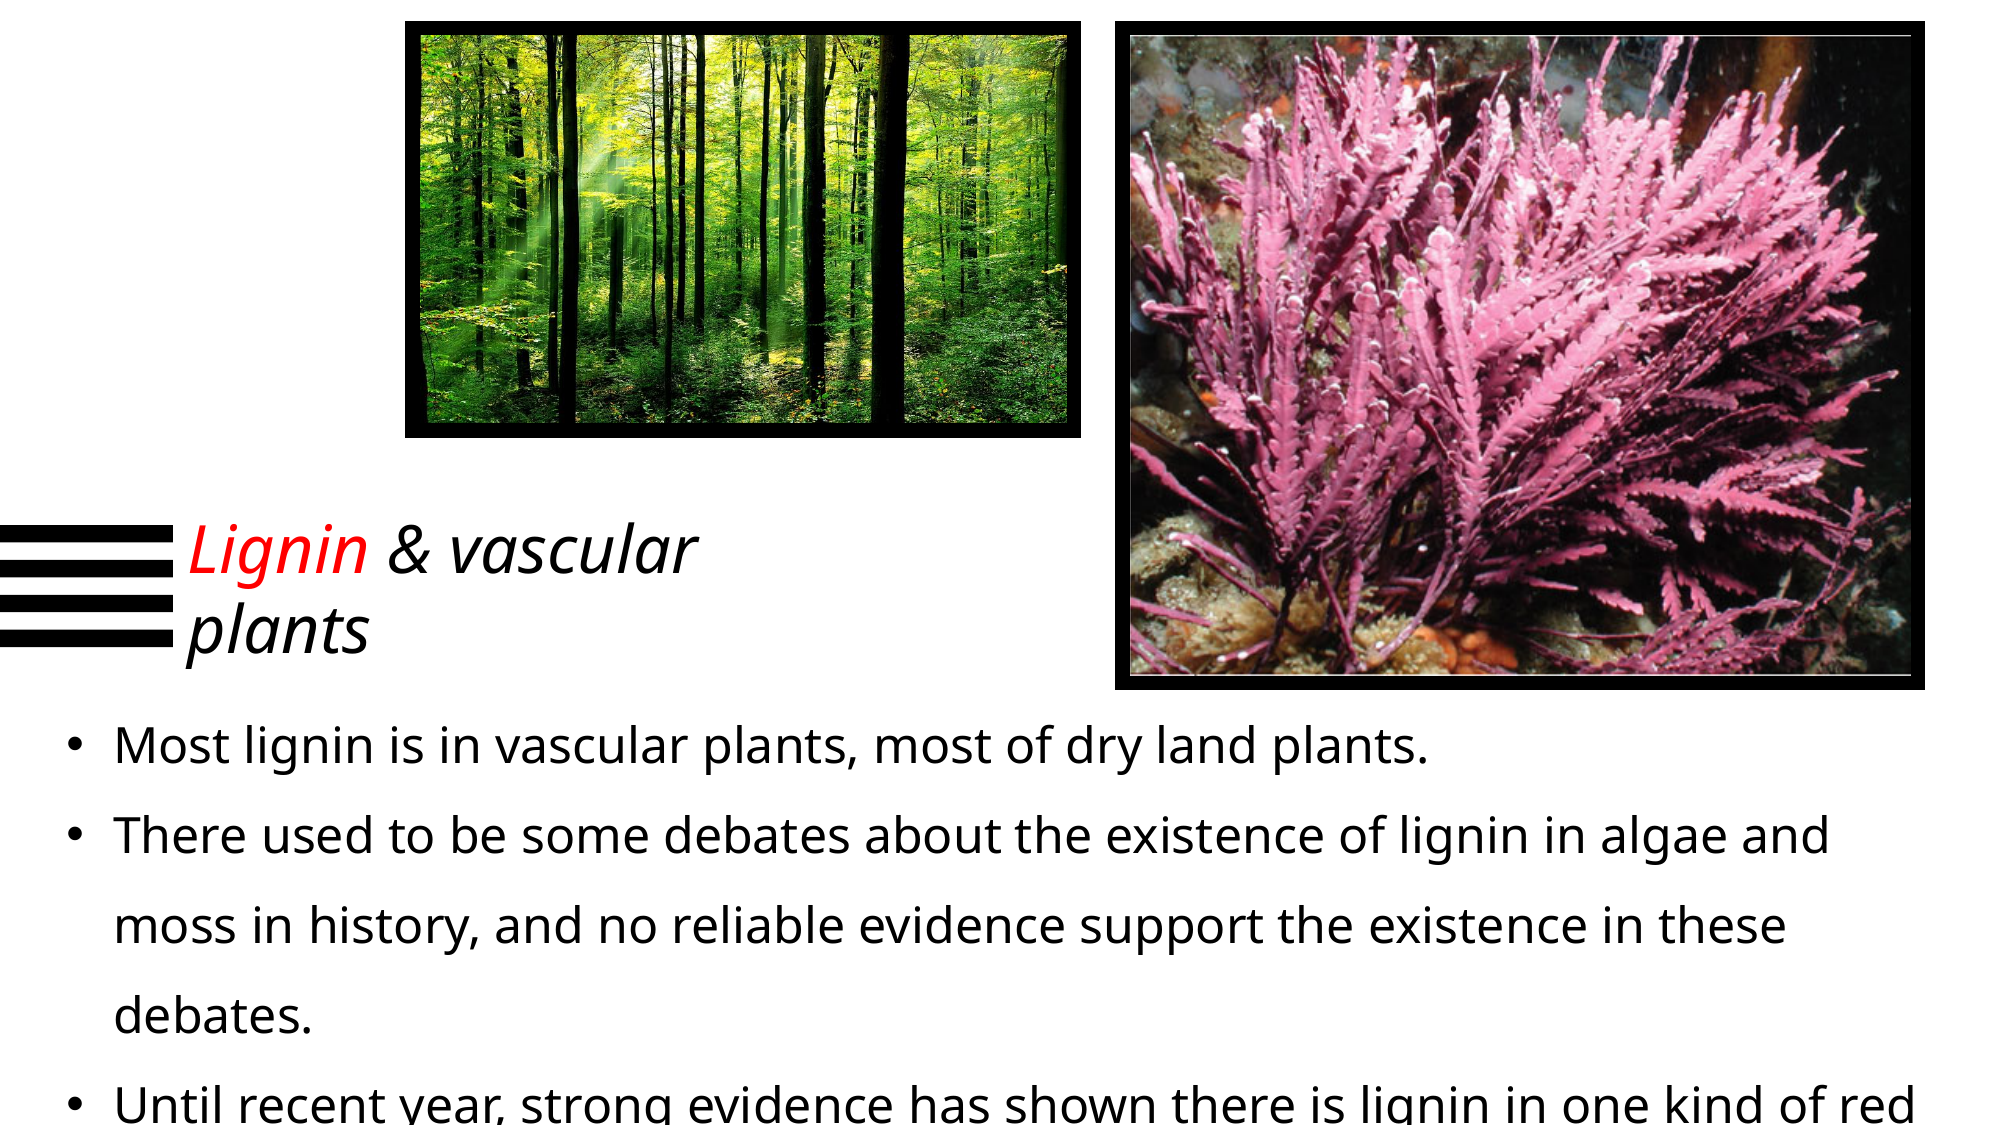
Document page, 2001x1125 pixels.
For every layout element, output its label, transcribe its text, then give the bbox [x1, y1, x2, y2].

text_box Most lignin is in vascular plants, most of dry land plants. There used to be some debates about the existence of lignin in algae and moss in history, and no reliable evidence support the existence in these debates. Until recent year, strong evidence has shown there is lignin in one kind of red algae, Calliarthron cheilosporioides. [51, 675, 1944, 1125]
text_box Lignin & vascular plants [172, 499, 740, 674]
picture [1129, 34, 1911, 676]
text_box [0, 525, 173, 648]
picture [419, 34, 1067, 424]
